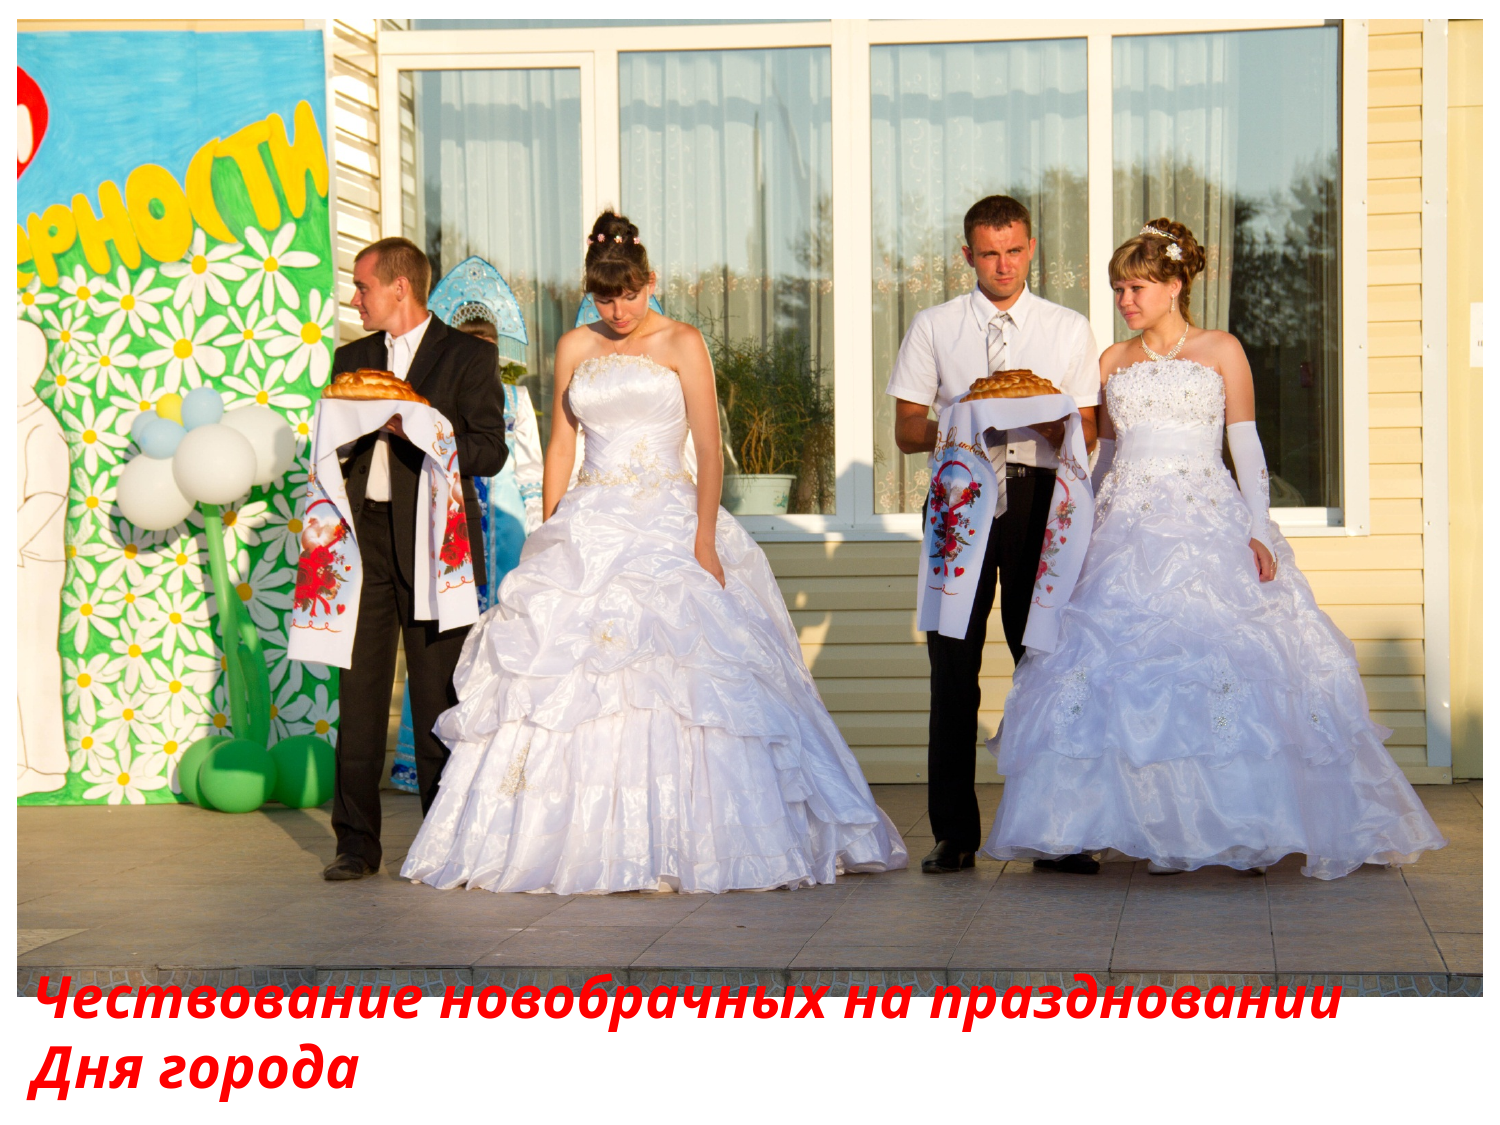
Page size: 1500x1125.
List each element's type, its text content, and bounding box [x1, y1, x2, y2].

picture [17, 19, 1483, 997]
text_box Чествование новобрачных на праздновании Дня города [17, 1006, 1459, 1108]
